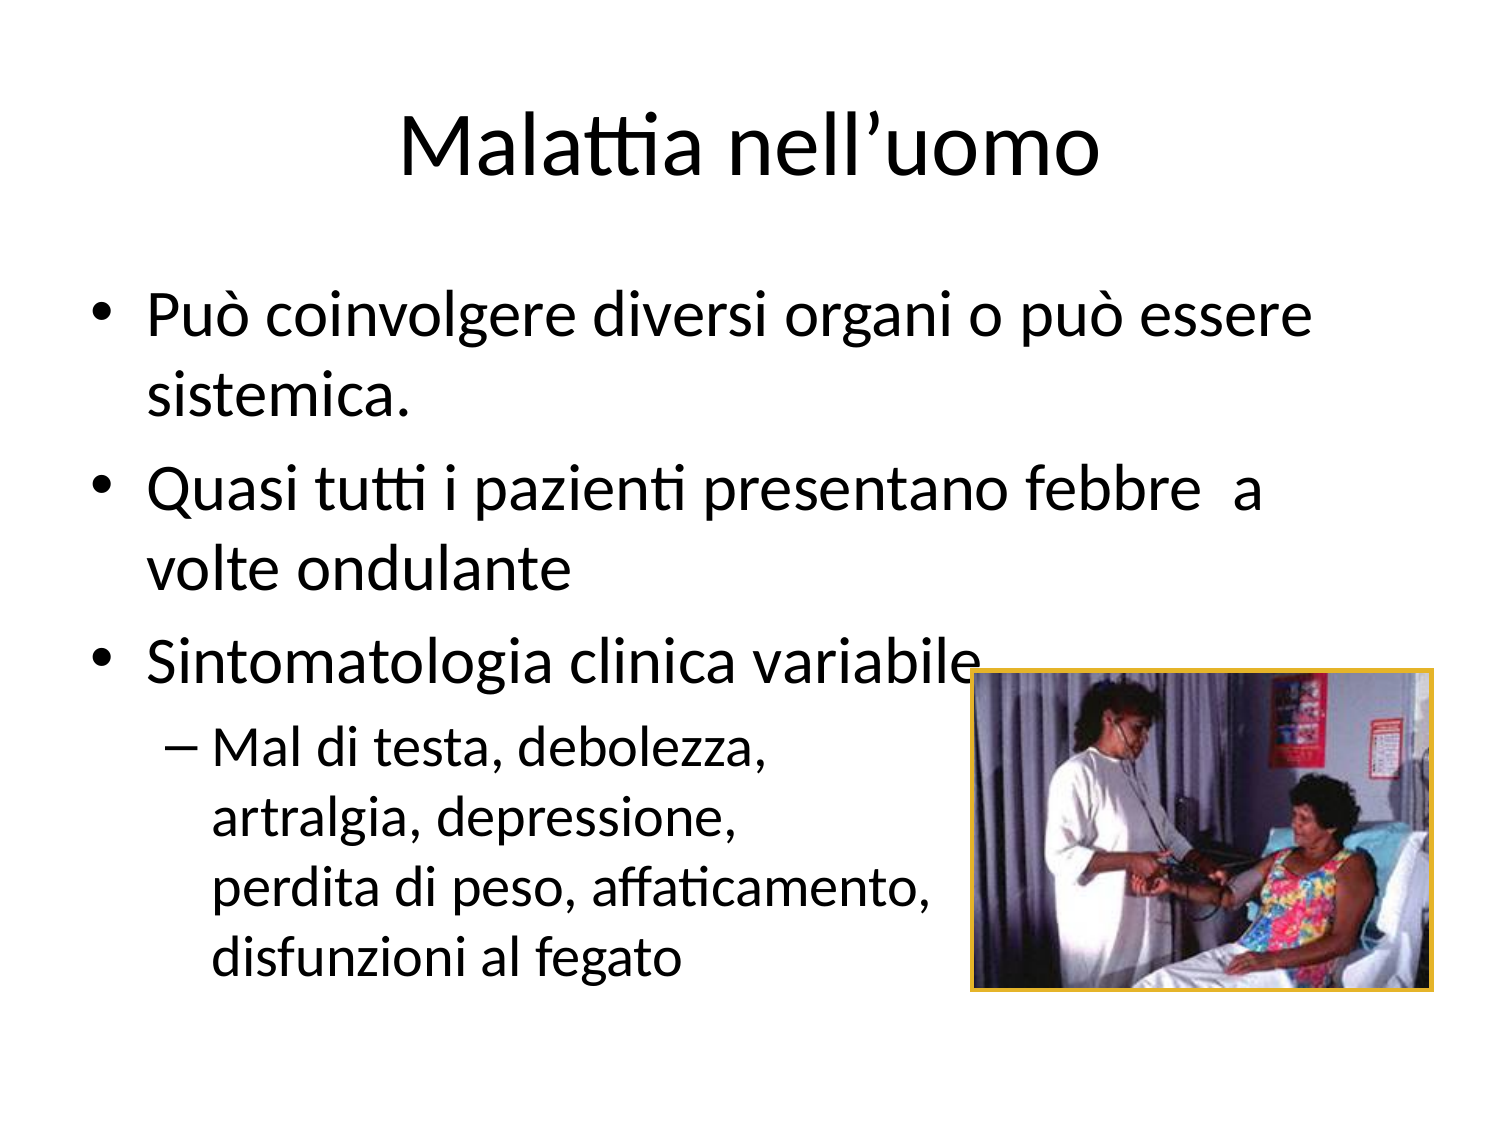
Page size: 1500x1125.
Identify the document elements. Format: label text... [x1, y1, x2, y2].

picture [973, 672, 1430, 988]
list Può coinvolgere diversi organi o può essere sistemica. Quasi tutti i pazienti presentano febbre a volte ondulante Sintomatologia clinica variabile Mal di testa, debolezza, artralgia, depressione, perdita di peso, affaticamento, disfunzioni al fegato [75, 262, 1425, 1005]
title Malattia nell’uomo [75, 45, 1425, 233]
